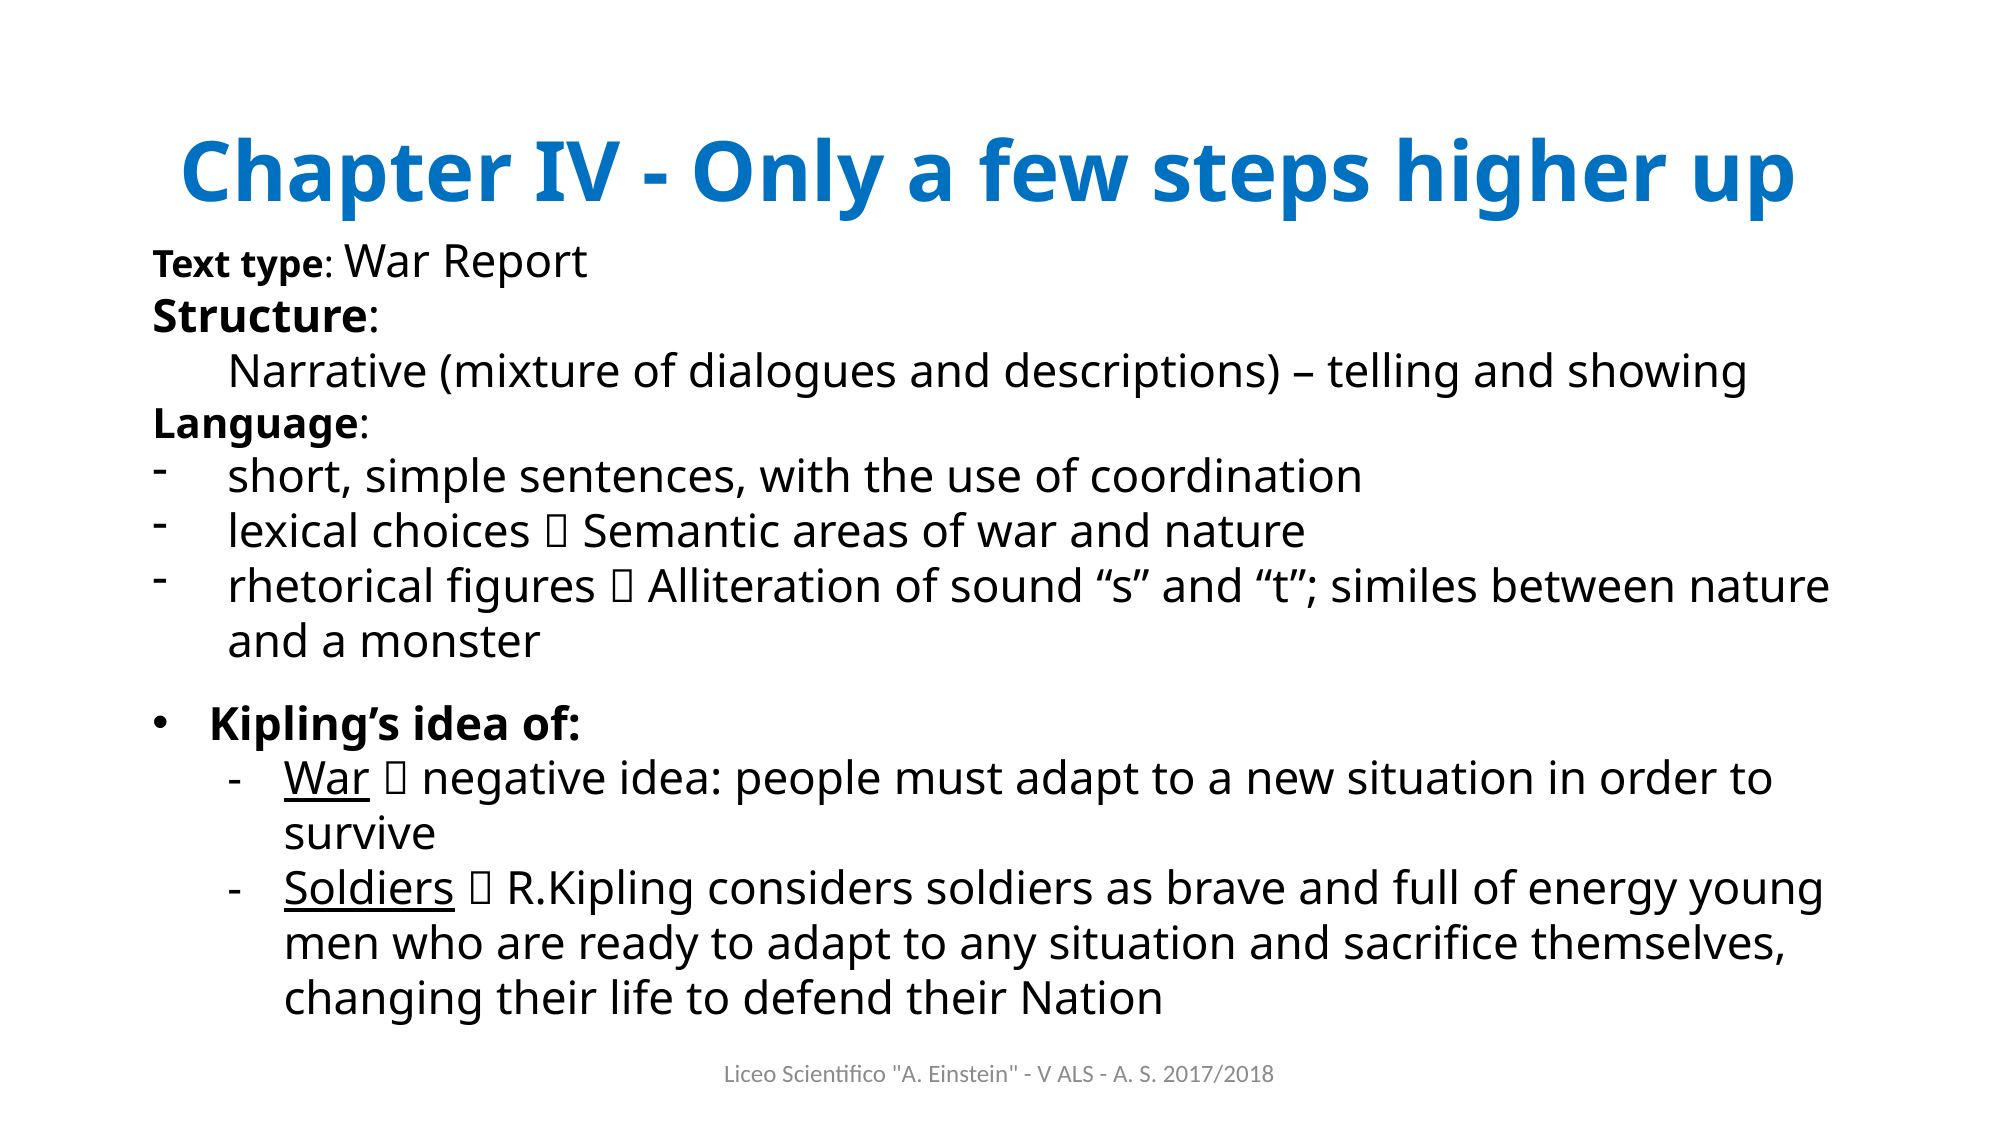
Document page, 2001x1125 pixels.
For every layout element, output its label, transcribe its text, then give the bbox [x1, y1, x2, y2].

text_box Chapter IV - Only a few steps higher up [137, 59, 1863, 224]
text_box Liceo Scientifico "A. Einstein" - V ALS - A. S. 2017/2018 [662, 1042, 1338, 1103]
text_box Text type: War Report Structure: Narrative (mixture of dialogues and descriptions) – telling and showing Language: short, simple sentences, with the use of coordination lexical choices  Semantic areas of war and nature rhetorical figures  Alliteration of sound “s” and “t”; similes between nature and a monster Kipling’s idea of: War  negative idea: people must adapt to a new situation in order to survive Soldiers  R.Kipling considers soldiers as brave and full of energy young men who are ready to adapt to any situation and sacrifice themselves, changing their life to defend their Nation [137, 224, 1863, 1087]
